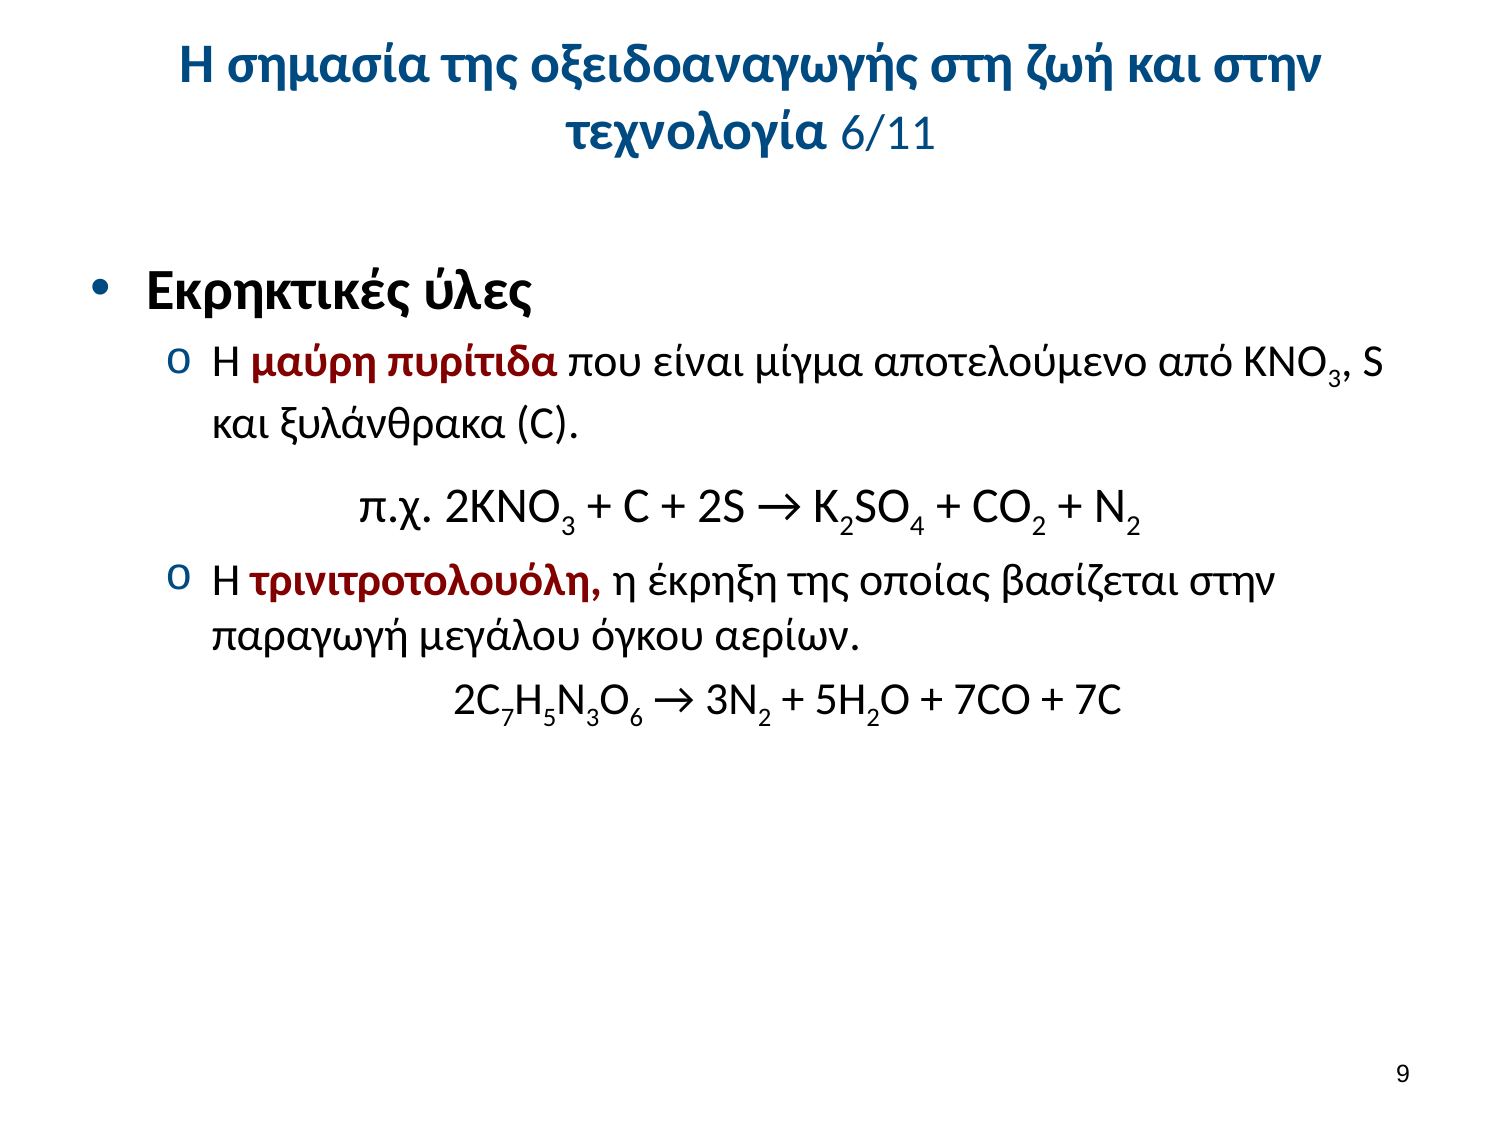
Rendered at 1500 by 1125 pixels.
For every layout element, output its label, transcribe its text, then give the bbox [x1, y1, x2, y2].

title Η σημασία της οξειδοαναγωγής στη ζωή και στην τεχνολογία 6/11 [76, 19, 1427, 169]
list Εκρηκτικές ύλες Η μαύρη πυρίτιδα που είναι μίγμα αποτελούμενο από KNO3, S και ξυλάνθρακα (C). π.χ. 2KNO3 + C + 2S → K2SO4 + CO2 + N2 Η τρινιτροτολουόλη, η έκρηξη της οποίας βασίζεται στην παραγωγή μεγάλου όγκου αερίων. 2C7H5N3O6 → 3N2 + 5H2O + 7CO + 7C [75, 243, 1425, 1024]
slide_number 8 [1074, 1042, 1425, 1103]
